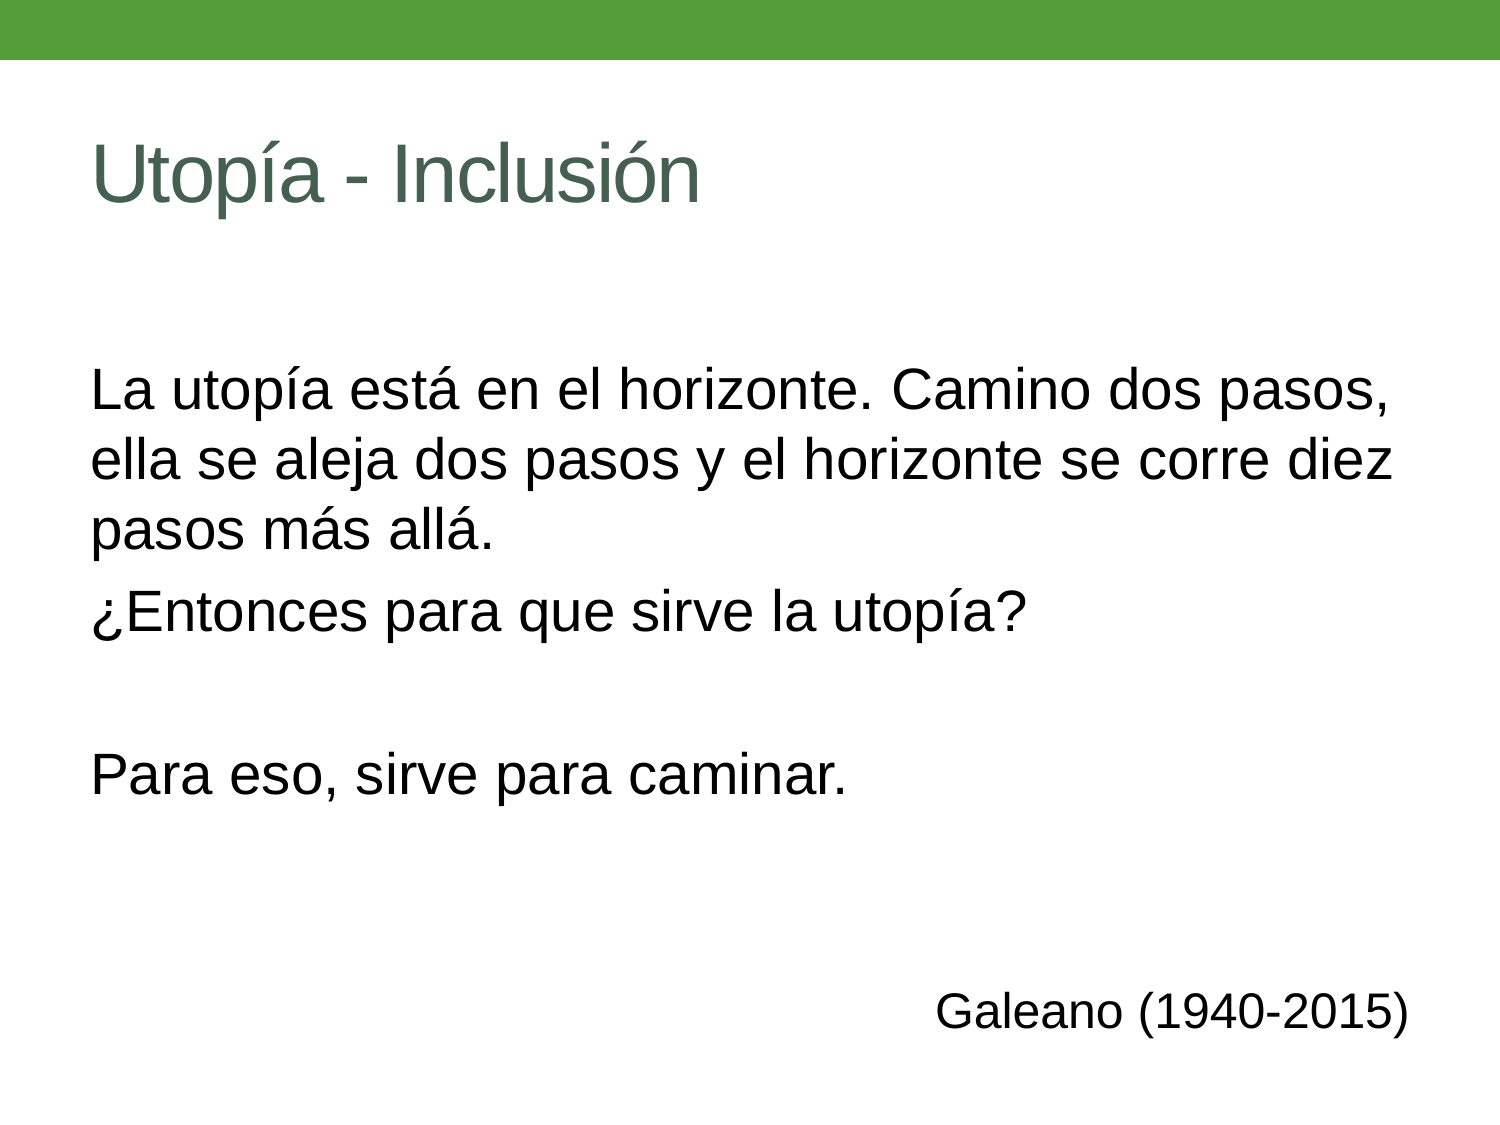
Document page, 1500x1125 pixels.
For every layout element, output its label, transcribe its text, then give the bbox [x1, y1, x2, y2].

title Utopía - Inclusión [75, 87, 1425, 250]
list La utopía está en el horizonte. Camino dos pasos, ella se aleja dos pasos y el horizonte se corre diez pasos más allá. ¿Entonces para que sirve la utopía? Para eso, sirve para caminar. Galeano (1940-2015) [75, 262, 1425, 1063]
